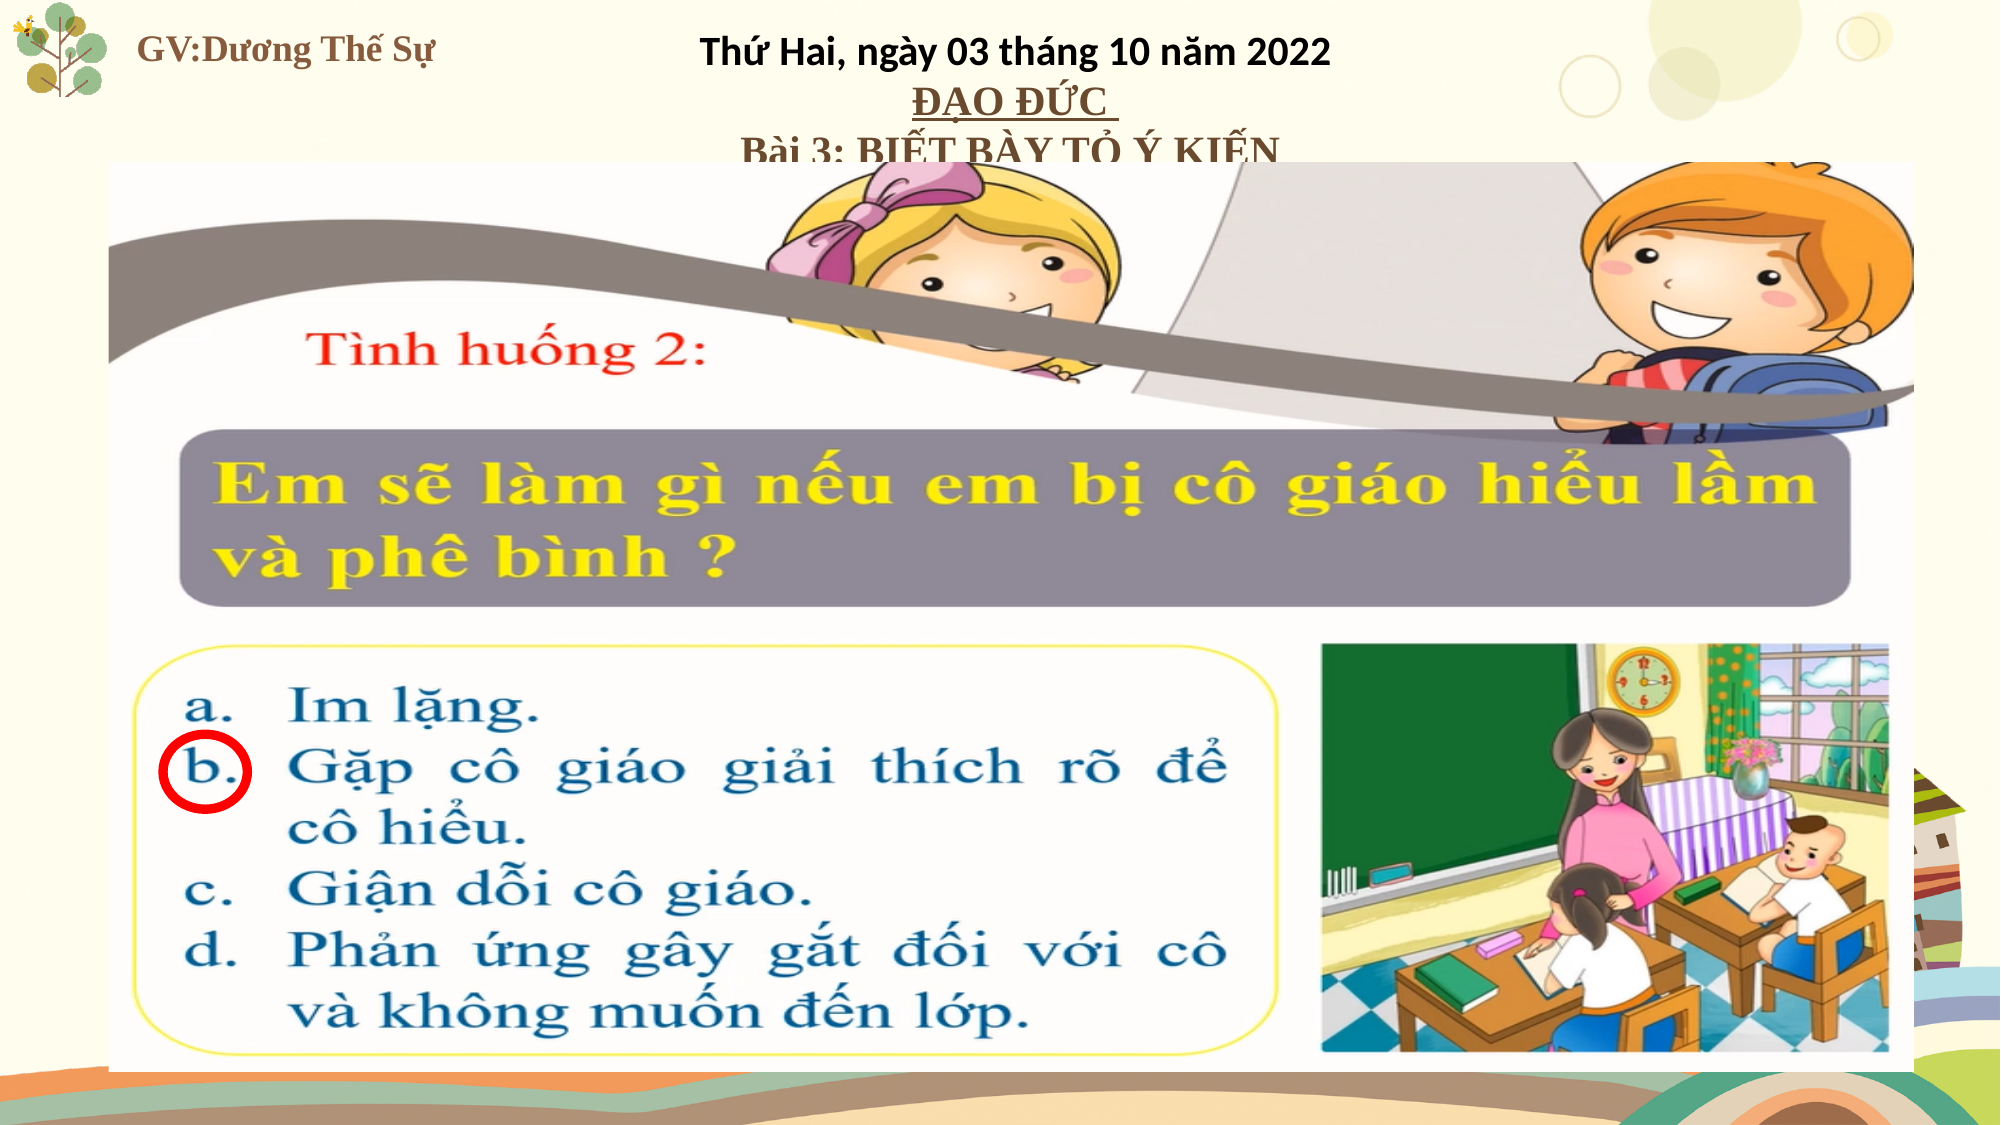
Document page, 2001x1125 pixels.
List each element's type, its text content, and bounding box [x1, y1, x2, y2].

text_box GV:Dương Thế Sự [128, 16, 451, 77]
picture [0, 0, 2000, 1125]
text_box Thứ Hai, ngày 03 tháng 10 năm 2022 ĐẠO ĐỨC Bài 3: BIẾT BÀY TỎ Ý KIẾN [247, 16, 1784, 155]
